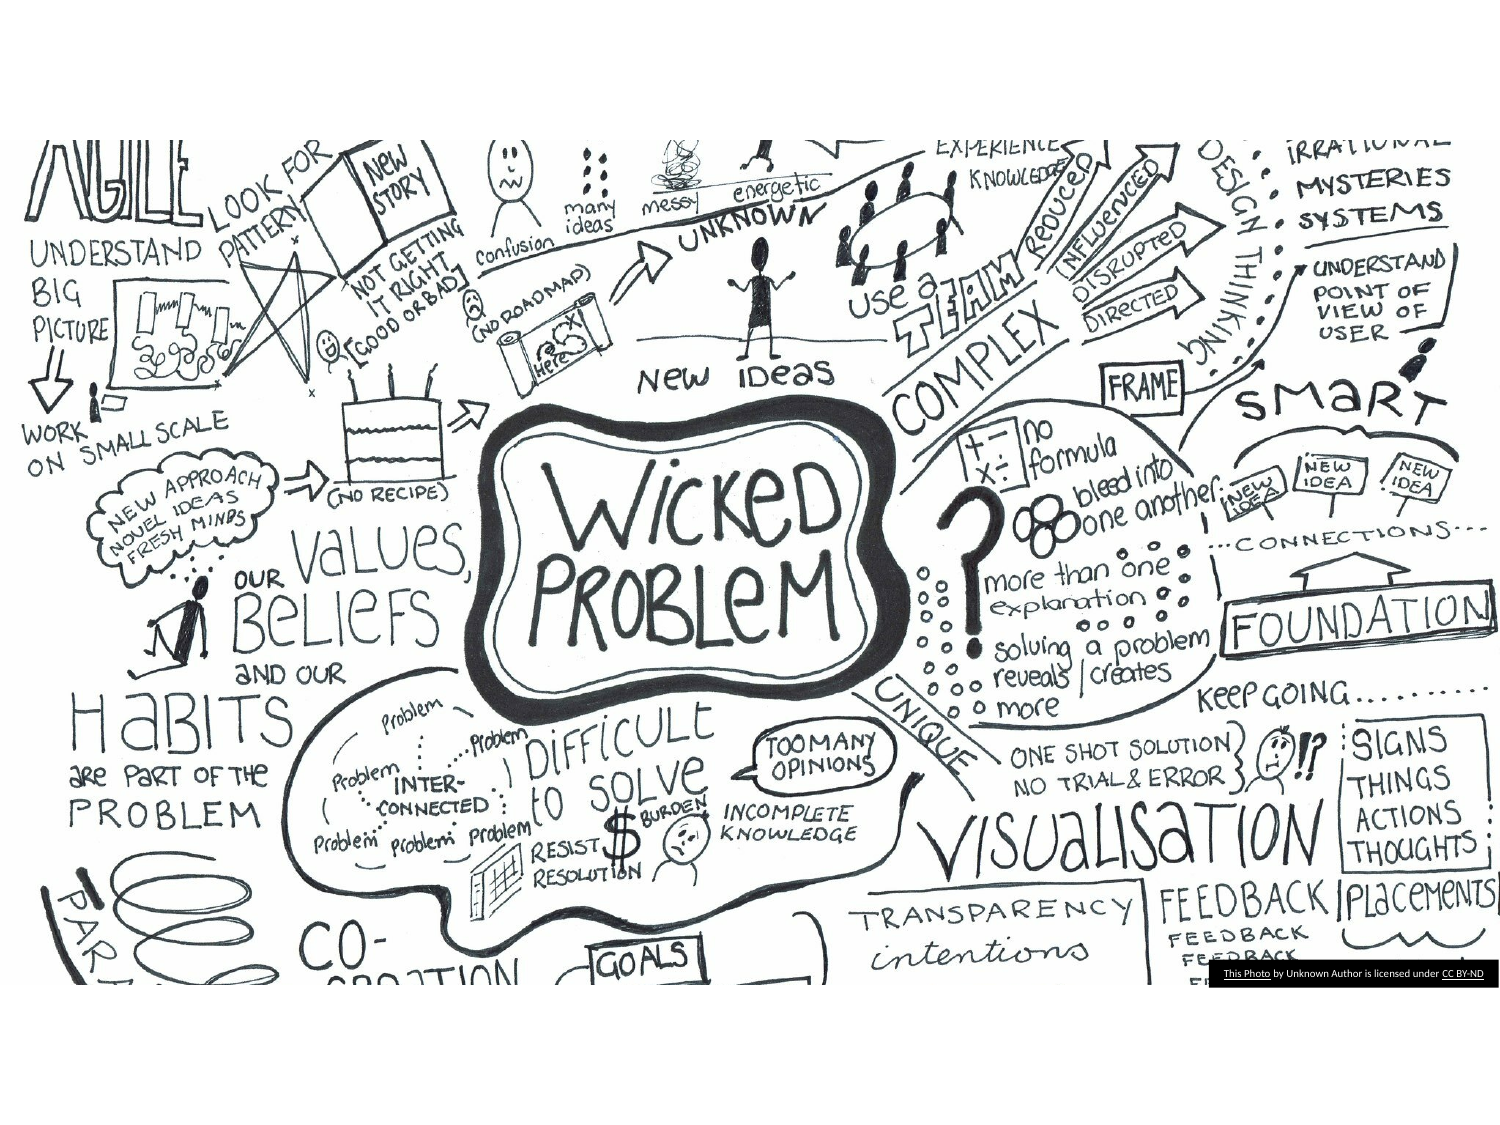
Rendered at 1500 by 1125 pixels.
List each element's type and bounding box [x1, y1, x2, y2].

list [0, 140, 1500, 985]
